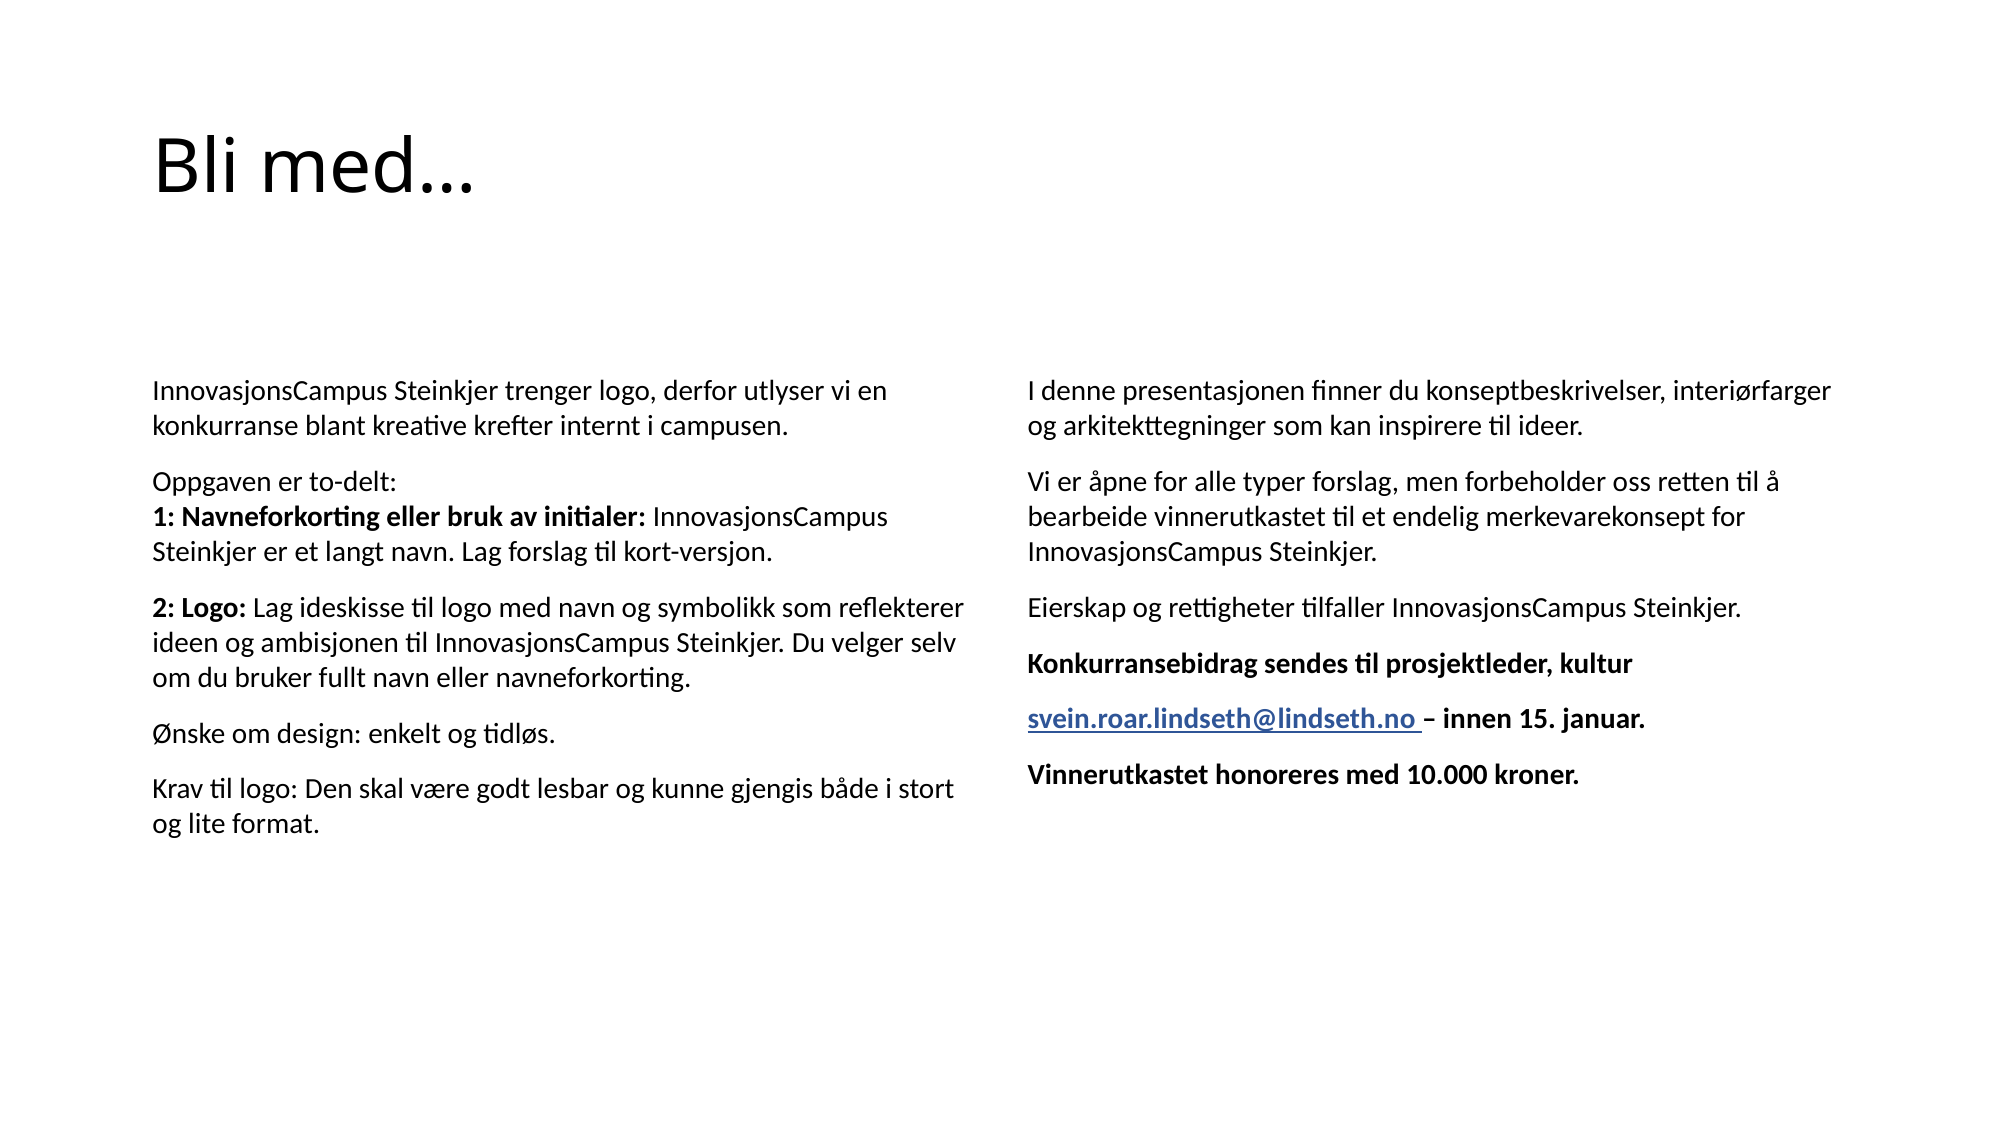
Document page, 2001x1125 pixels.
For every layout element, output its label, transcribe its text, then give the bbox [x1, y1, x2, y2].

list I denne presentasjonen finner du konseptbeskrivelser, interiørfarger og arkitekttegninger som kan inspirere til ideer. Vi er åpne for alle typer forslag, men forbeholder oss retten til å bearbeide vinnerutkastet til et endelig merkevarekonsept for InnovasjonsCampus Steinkjer. Eierskap og rettigheter tilfaller InnovasjonsCampus Steinkjer. Konkurransebidrag sendes til prosjektleder, kultur svein.roar.lindseth@lindseth.no – innen 15. januar. Vinnerutkastet honoreres med 10.000 kroner. [1012, 364, 1863, 1078]
title Bli med… [137, 59, 1863, 278]
list InnovasjonsCampus Steinkjer trenger logo, derfor utlyser vi en konkurranse blant kreative krefter internt i campusen. Oppgaven er to-delt: 1: Navneforkorting eller bruk av initialer: InnovasjonsCampus Steinkjer er et langt navn. Lag forslag til kort-versjon. 2: Logo: Lag ideskisse til logo med navn og symbolikk som reflekterer ideen og ambisjonen til InnovasjonsCampus Steinkjer. Du velger selv om du bruker fullt navn eller navneforkorting. Ønske om design: enkelt og tidløs. Krav til logo: Den skal være godt lesbar og kunne gjengis både i stort og lite format. [137, 364, 988, 1078]
